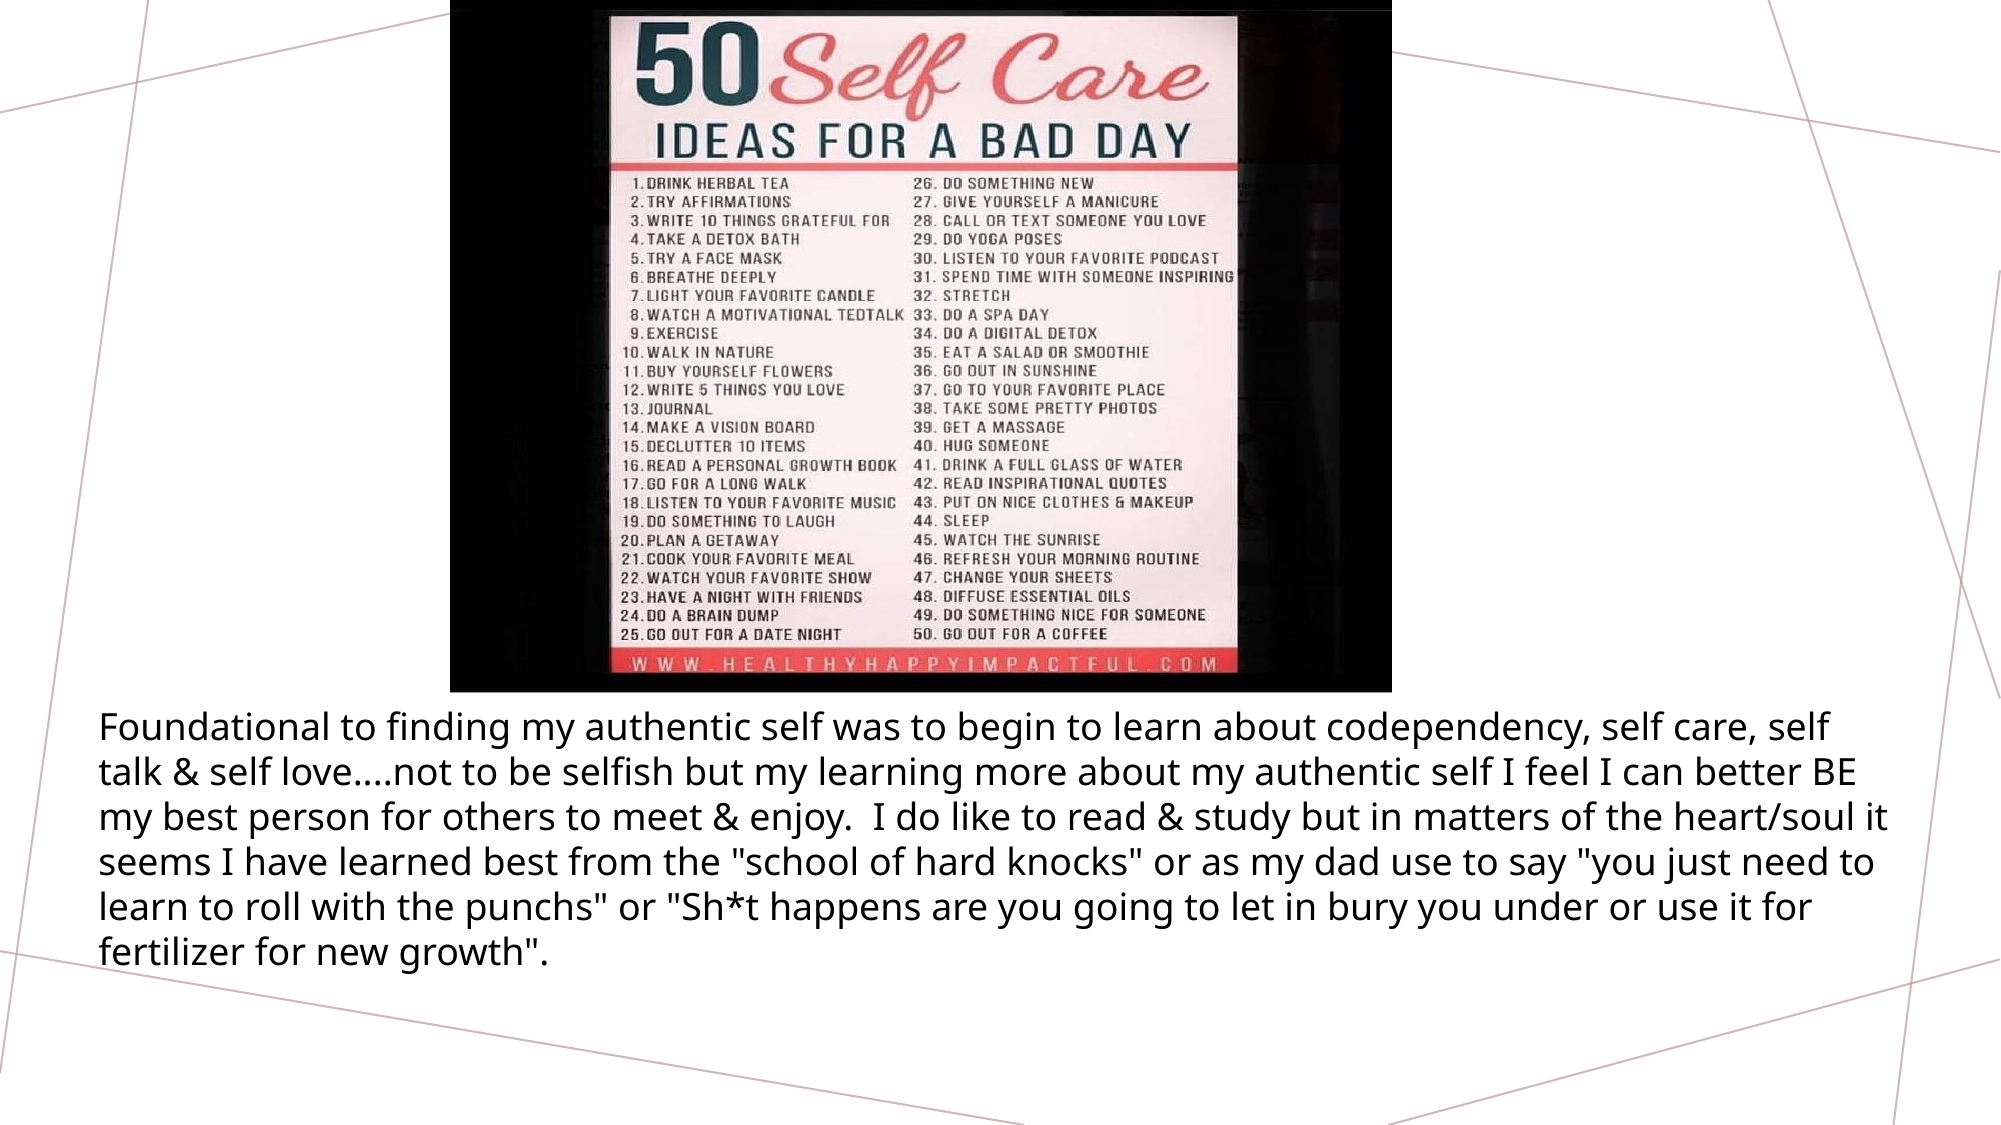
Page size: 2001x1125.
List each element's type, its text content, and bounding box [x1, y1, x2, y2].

picture [450, 0, 1392, 693]
text_box Foundational to finding my authentic self was to begin to learn about codependency, self care, self talk & self love....not to be selfish but my learning more about my authentic self I feel I can better BE my best person for others to meet & enjoy. I do like to read & study but in matters of the heart/soul it seems I have learned best from the "school of hard knocks" or as my dad use to say "you just need to learn to roll with the punchs" or "Sh*t happens are you going to let in bury you under or use it for fertilizer for new growth". [83, 695, 1918, 981]
